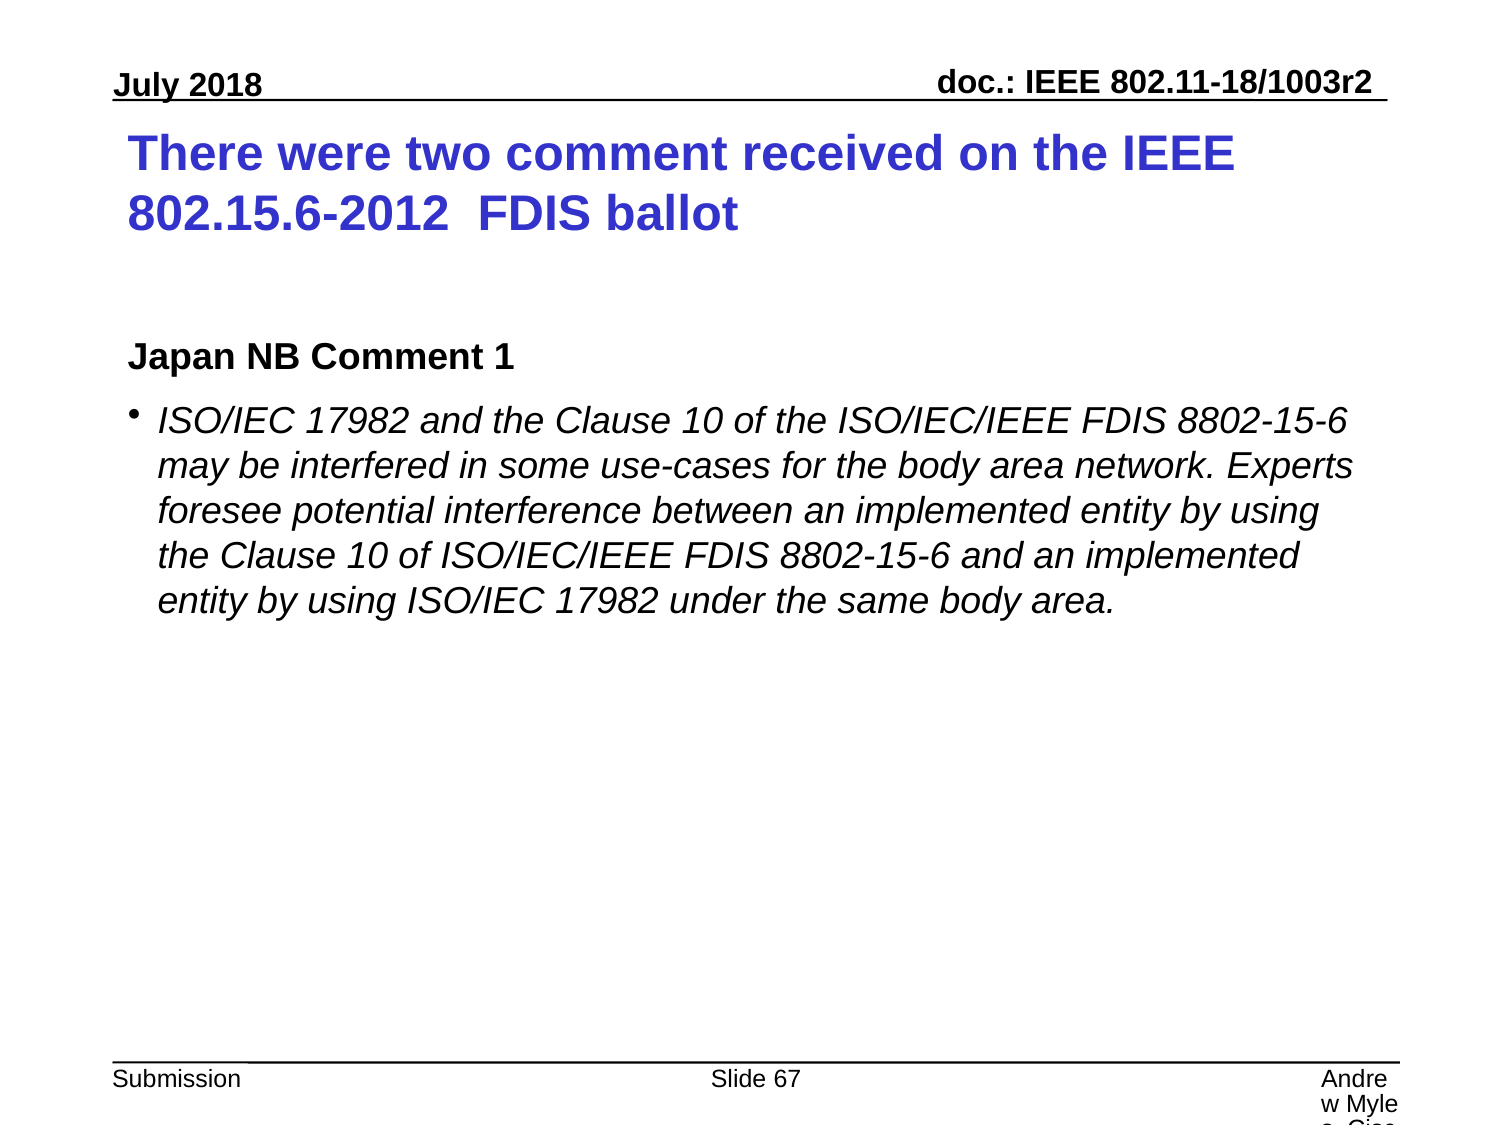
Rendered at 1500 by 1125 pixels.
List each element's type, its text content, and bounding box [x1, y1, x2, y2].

title There were two comment received on the IEEE 802.15.6-2012 FDIS ballot [112, 112, 1388, 288]
footer Andrew Myles, Cisco [1320, 1061, 1402, 1093]
list Japan NB Comment 1 ISO/IEC 17982 and the Clause 10 of the ISO/IEC/IEEE FDIS 8802-15-6 may be interfered in some use-cases for the body area network. Experts foresee potential interference between an implemented entity by using the Clause 10 of ISO/IEC/IEEE FDIS 8802-15-6 and an implemented entity by using ISO/IEC 17982 under the same body area. [112, 324, 1388, 1000]
slide_number Slide 67 [709, 1061, 803, 1093]
